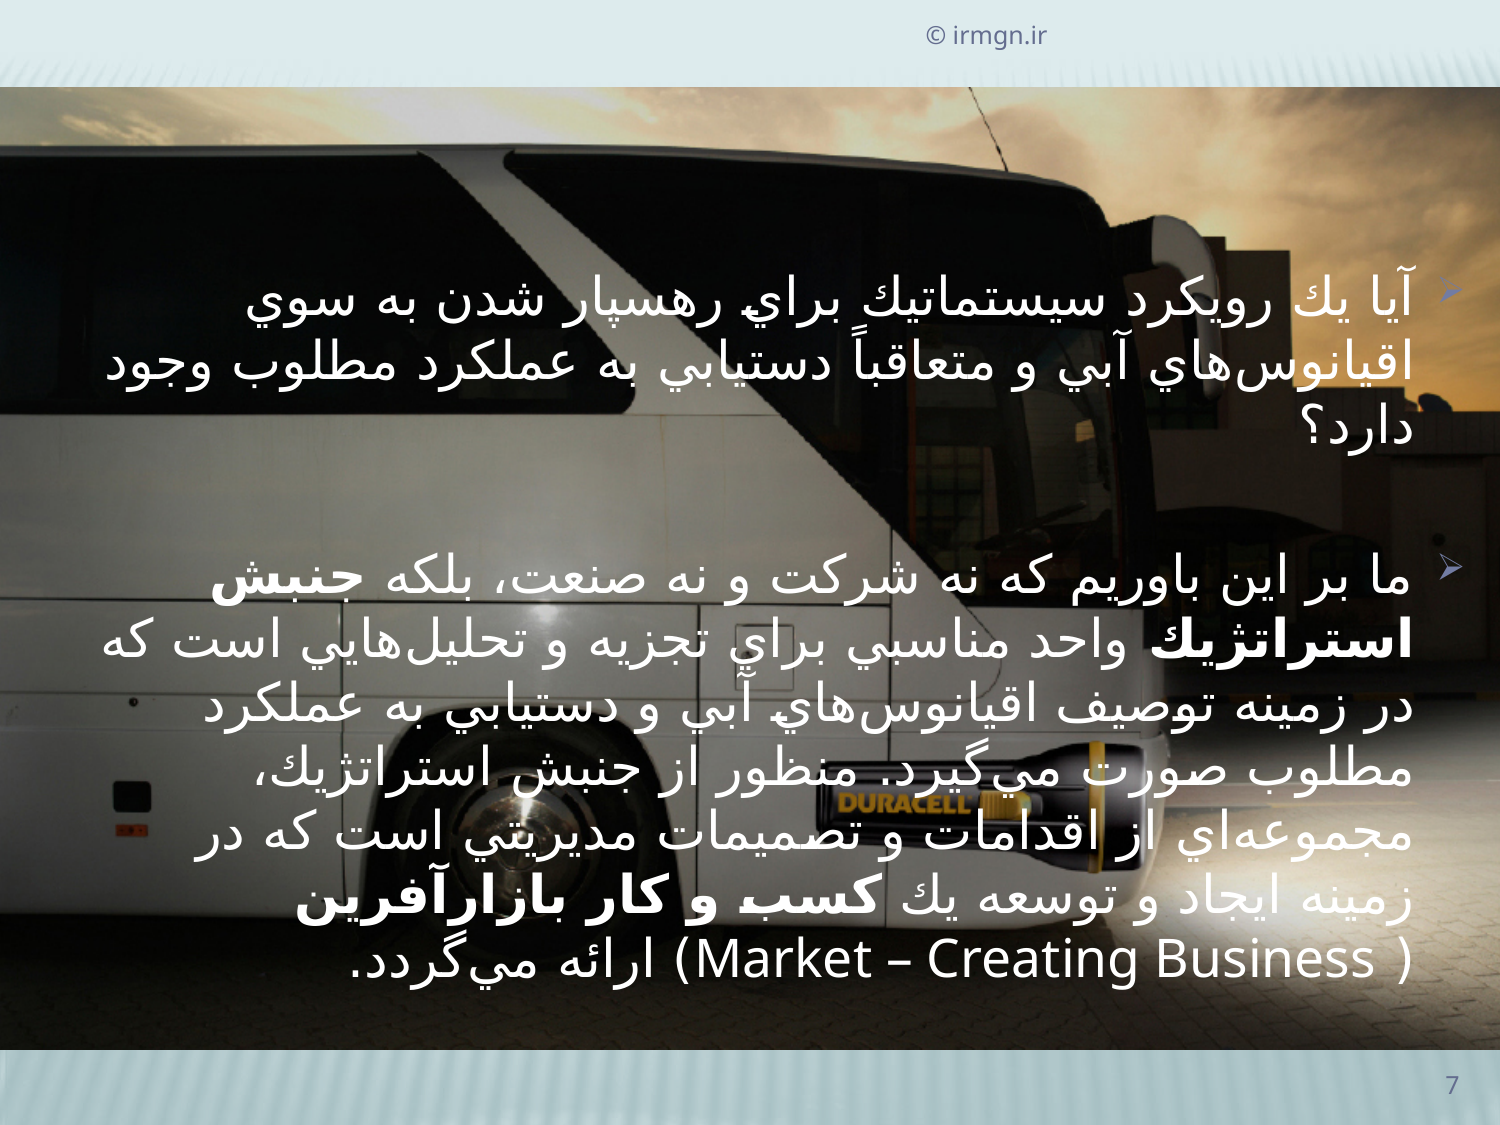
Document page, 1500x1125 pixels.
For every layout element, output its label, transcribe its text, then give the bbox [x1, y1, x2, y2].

footer © irmgn.ir [587, 12, 1063, 60]
slide_number 7 [1350, 1067, 1475, 1103]
picture [0, 87, 1500, 1051]
